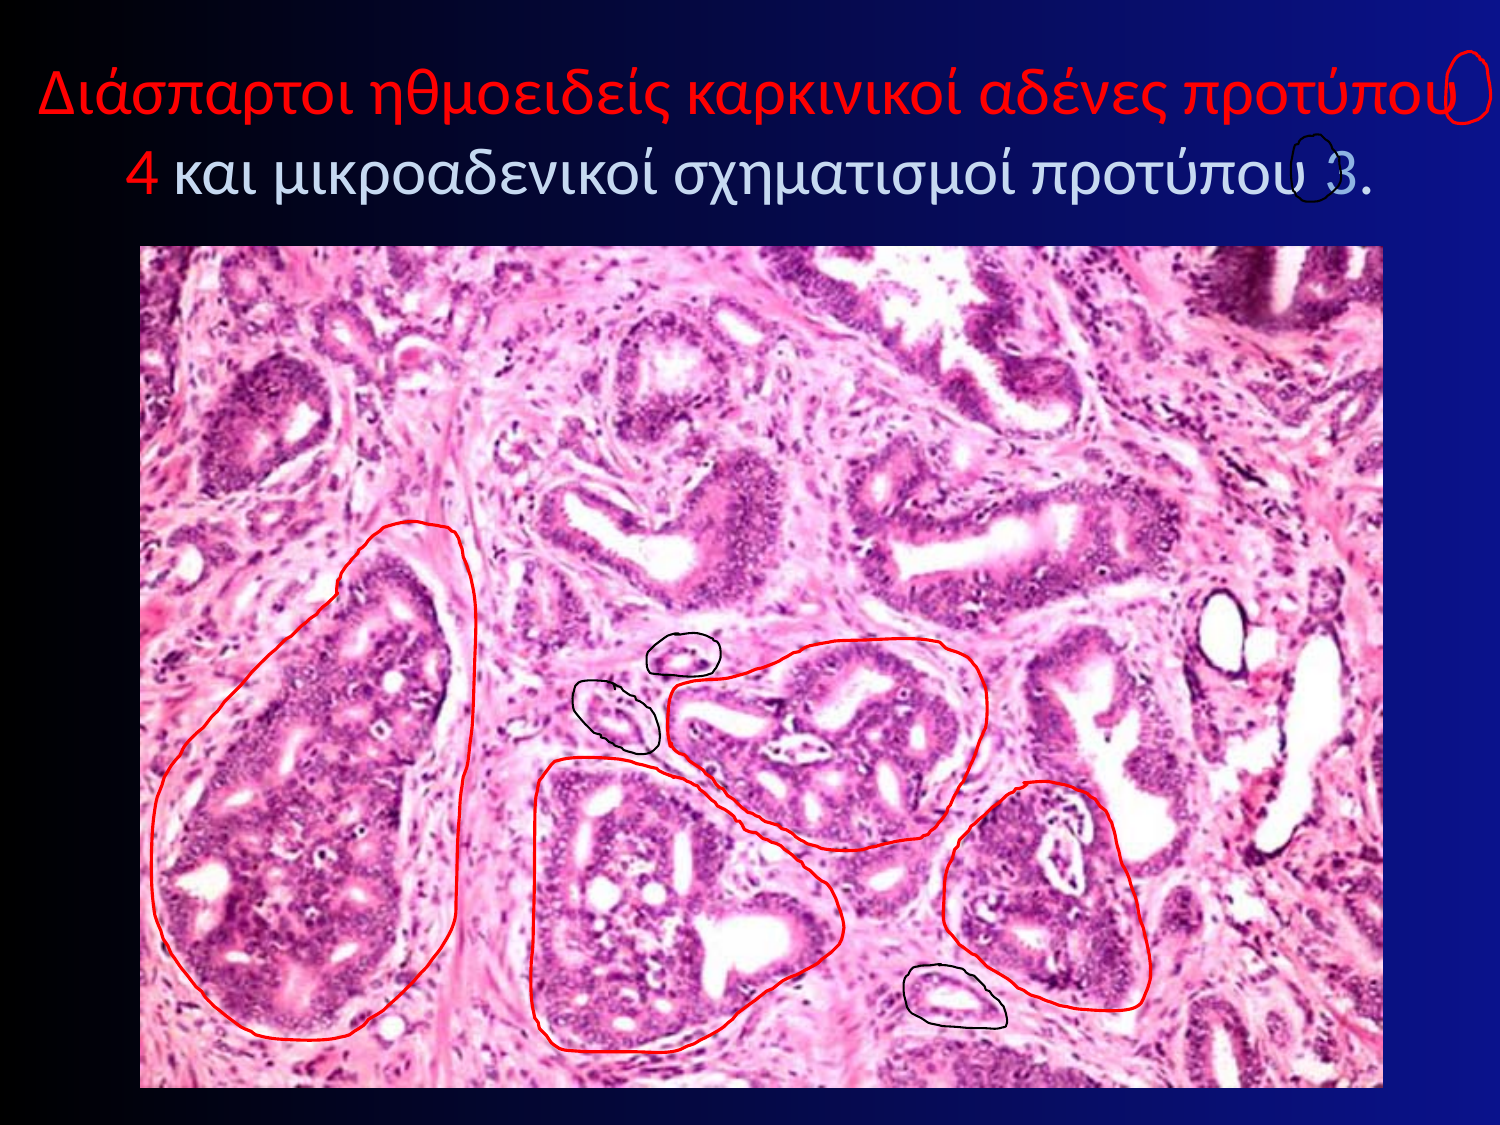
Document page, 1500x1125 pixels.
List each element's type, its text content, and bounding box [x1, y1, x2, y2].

title Διάσπαρτοι ηθμοειδείς καρκινικοί αδένες προτύπου 4 και μικροαδενικοί σχηματισμοί προτύπου 3. [0, 23, 1500, 233]
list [140, 245, 1384, 1088]
